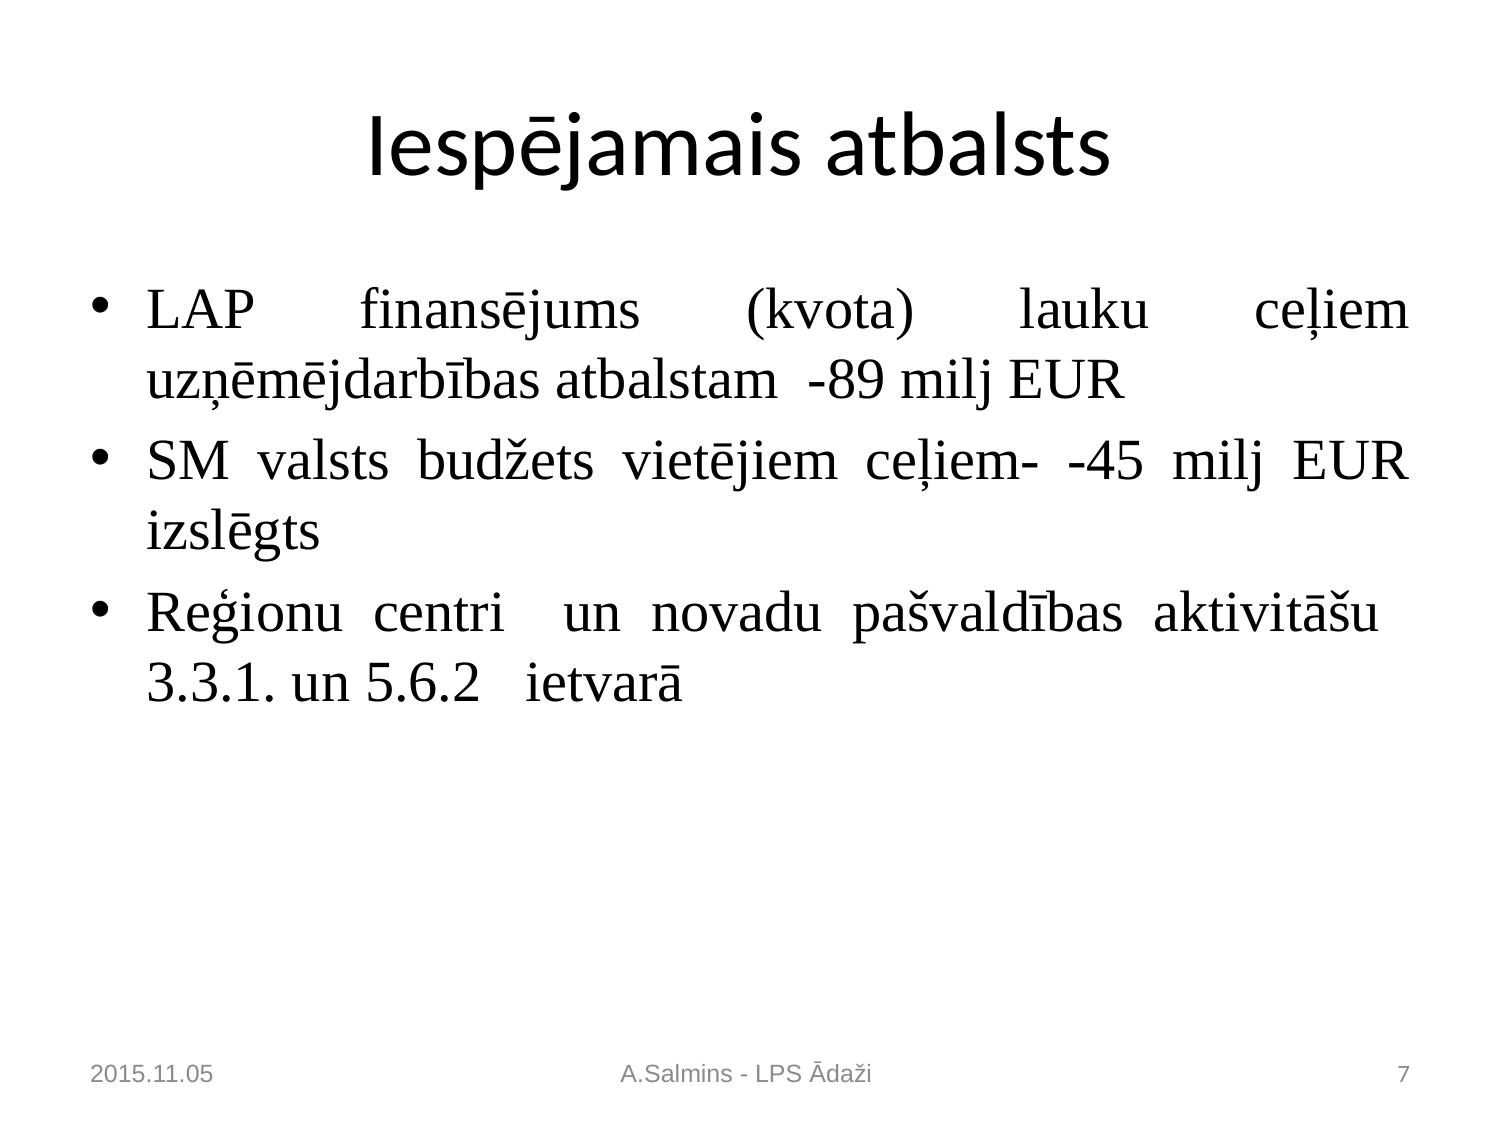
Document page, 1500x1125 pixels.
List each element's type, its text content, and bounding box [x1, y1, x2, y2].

list LAP finansējums (kvota) lauku ceļiem uzņēmējdarbības atbalstam -89 milj EUR SM valsts budžets vietējiem ceļiem- -45 milj EUR izslēgts Reģionu centri un novadu pašvaldības aktivitāšu 3.3.1. un 5.6.2 ietvarā [75, 262, 1425, 1005]
footer A.Salmins - LPS Ādaži [512, 1042, 988, 1103]
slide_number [75, 1042, 425, 1103]
slide_number 7 [1074, 1042, 1425, 1103]
title Iespējamais atbalsts [75, 45, 1425, 233]
